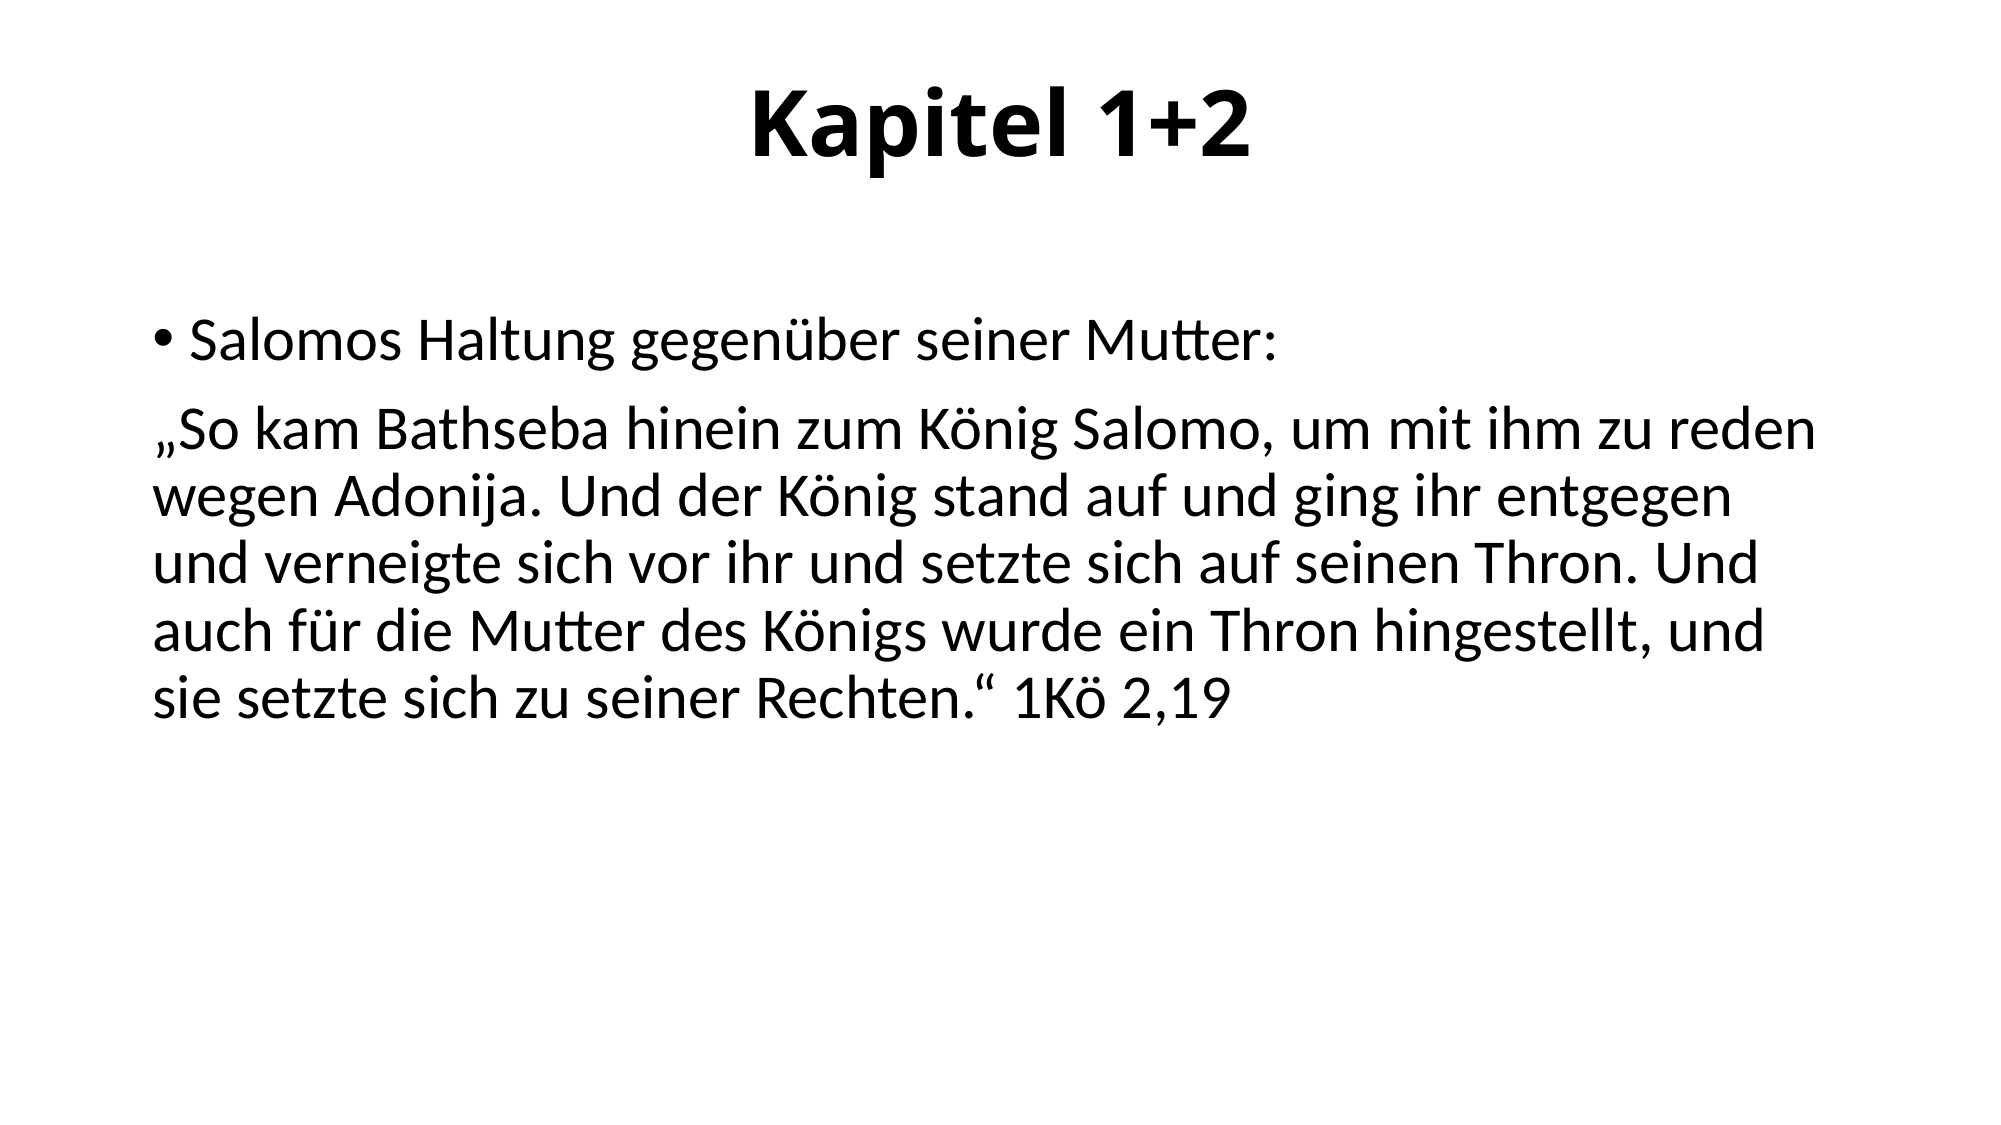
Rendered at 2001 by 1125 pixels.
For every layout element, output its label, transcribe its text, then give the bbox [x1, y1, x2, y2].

title Kapitel 1+2 [137, 59, 1863, 194]
list Salomos Haltung gegenüber seiner Mutter: „So kam Bathseba hinein zum König Salomo, um mit ihm zu reden wegen Adonija. Und der König stand auf und ging ihr entgegen und verneigte sich vor ihr und setzte sich auf seinen Thron. Und auch für die Mutter des Königs wurde ein Thron hingestellt, und sie setzte sich zu seiner Rechten.“ 1Kö 2,19 [137, 299, 1863, 1125]
